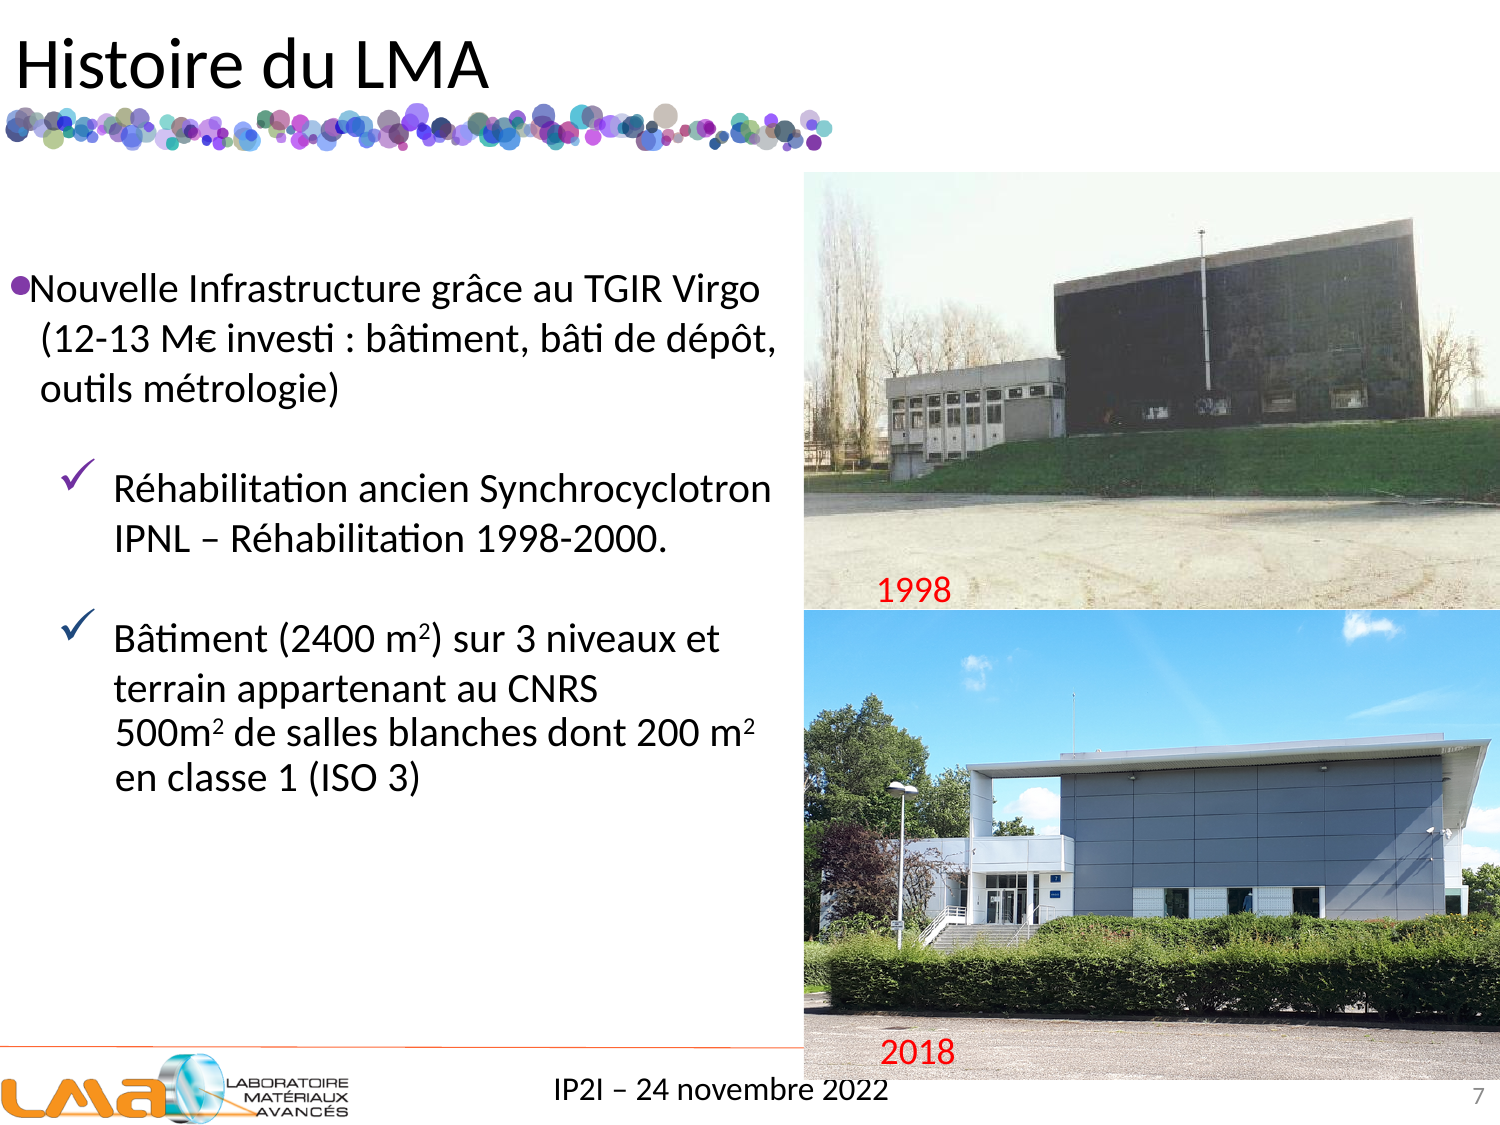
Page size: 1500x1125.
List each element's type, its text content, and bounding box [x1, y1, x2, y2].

text_box Nouvelle Infrastructure grâce au TGIR Virgo (12-13 M€ investi : bâtiment, bâti de dépôt, outils métrologie) Réhabilitation ancien Synchrocyclotron IPNL – Réhabilitation 1998-2000. Bâtiment (2400 m2) sur 3 niveaux et terrain appartenant au CNRS 500m2 de salles blanches dont 200 m2 en classe 1 (ISO 3) [0, 253, 798, 859]
picture [0, 1049, 350, 1125]
picture [0, 119, 836, 155]
slide_number 7 [1149, 1087, 1500, 1125]
picture [803, 172, 1500, 609]
picture [803, 610, 1500, 1080]
title Histoire du LMA [0, 0, 1350, 119]
picture [11, 276, 30, 295]
